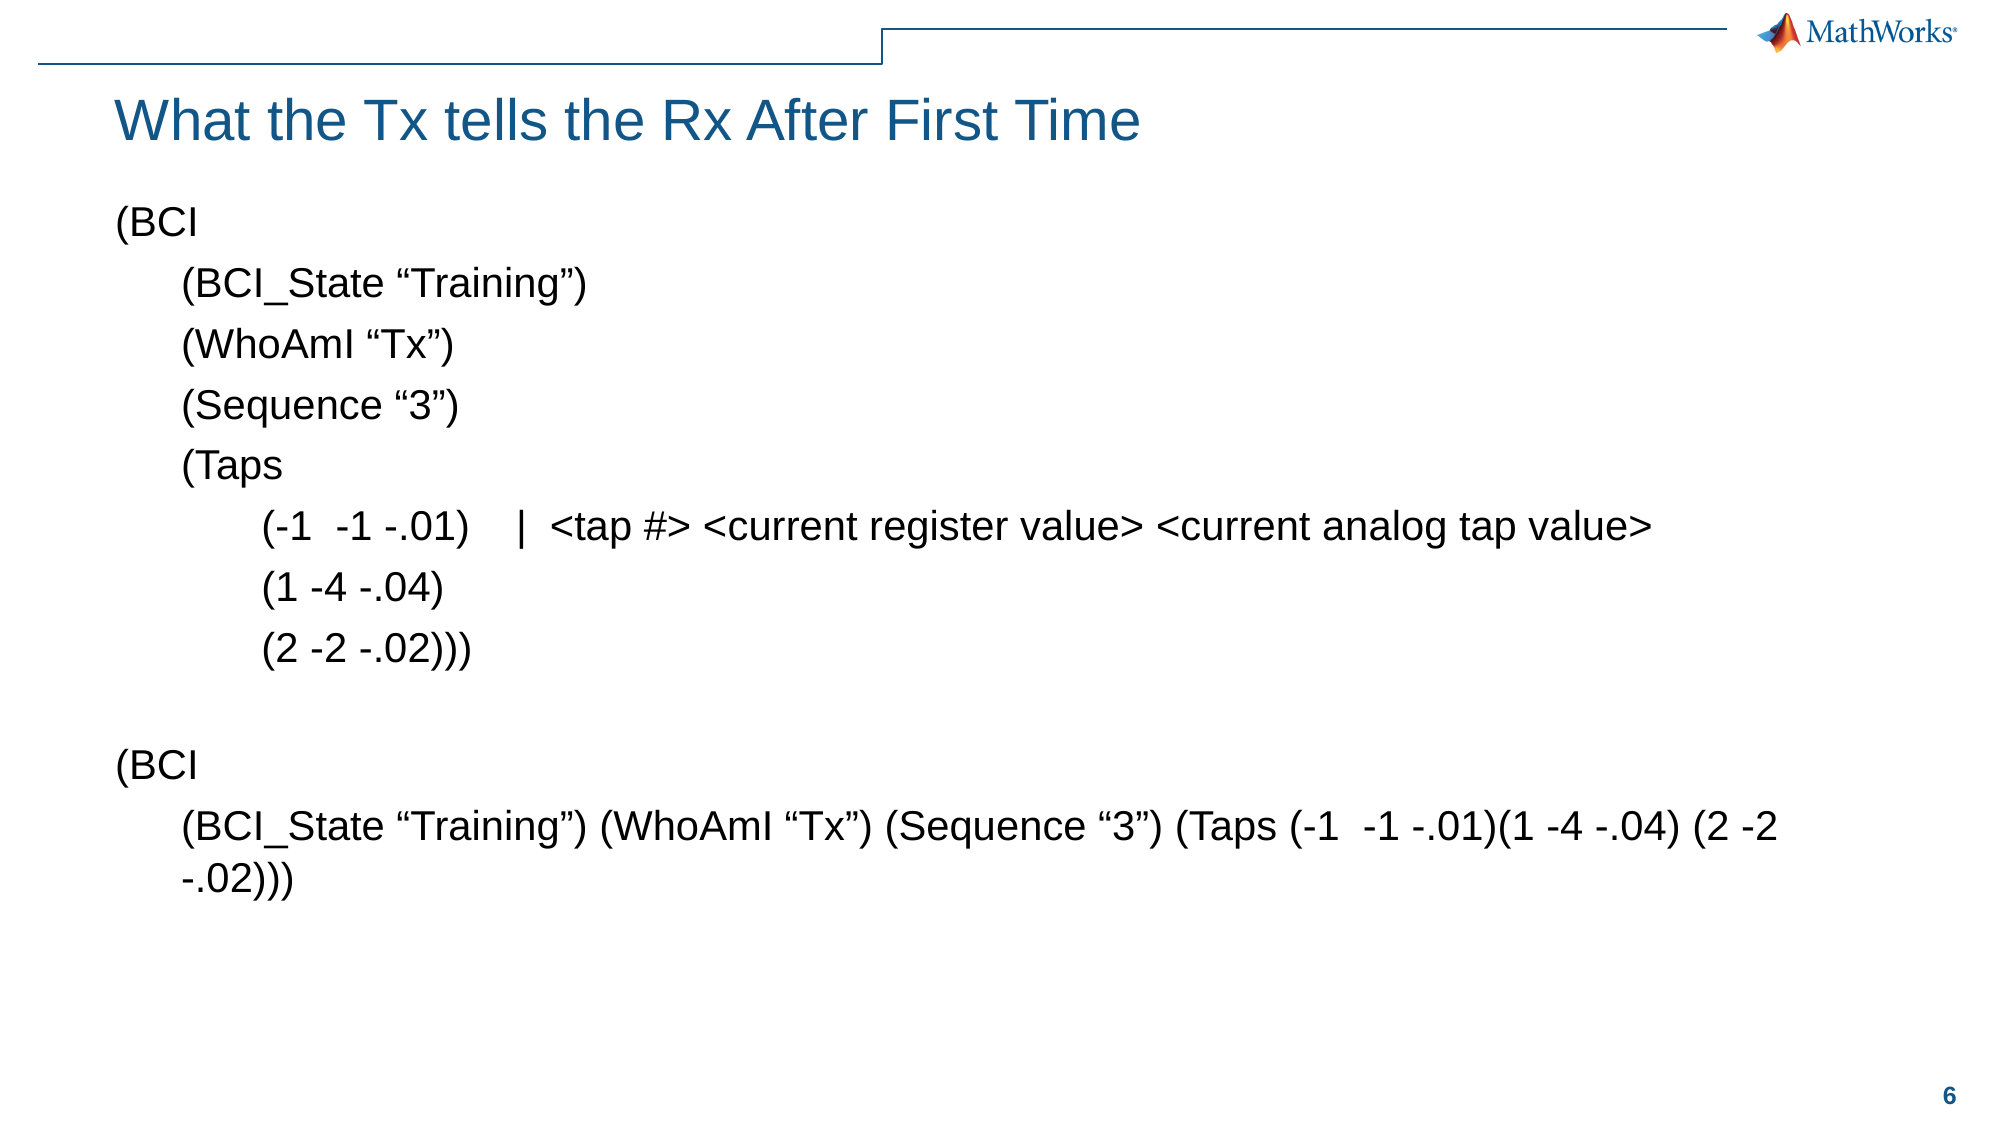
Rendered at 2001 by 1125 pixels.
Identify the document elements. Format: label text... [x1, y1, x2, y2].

title What the Tx tells the Rx After First Time [99, 75, 1867, 187]
picture [1751, 3, 1970, 63]
list (BCI (BCI_State “Training”) (WhoAmI “Tx”) (Sequence “3”) (Taps (-1 -1 -.01) | <tap #> <current register value> <current analog tap value> (1 -4 -.04) (2 -2 -.02))) (BCI (BCI_State “Training”) (WhoAmI “Tx”) (Sequence “3”) (Taps (-1 -1 -.01)(1 -4 -.04) (2 -2 -.02))) [99, 187, 1867, 1100]
